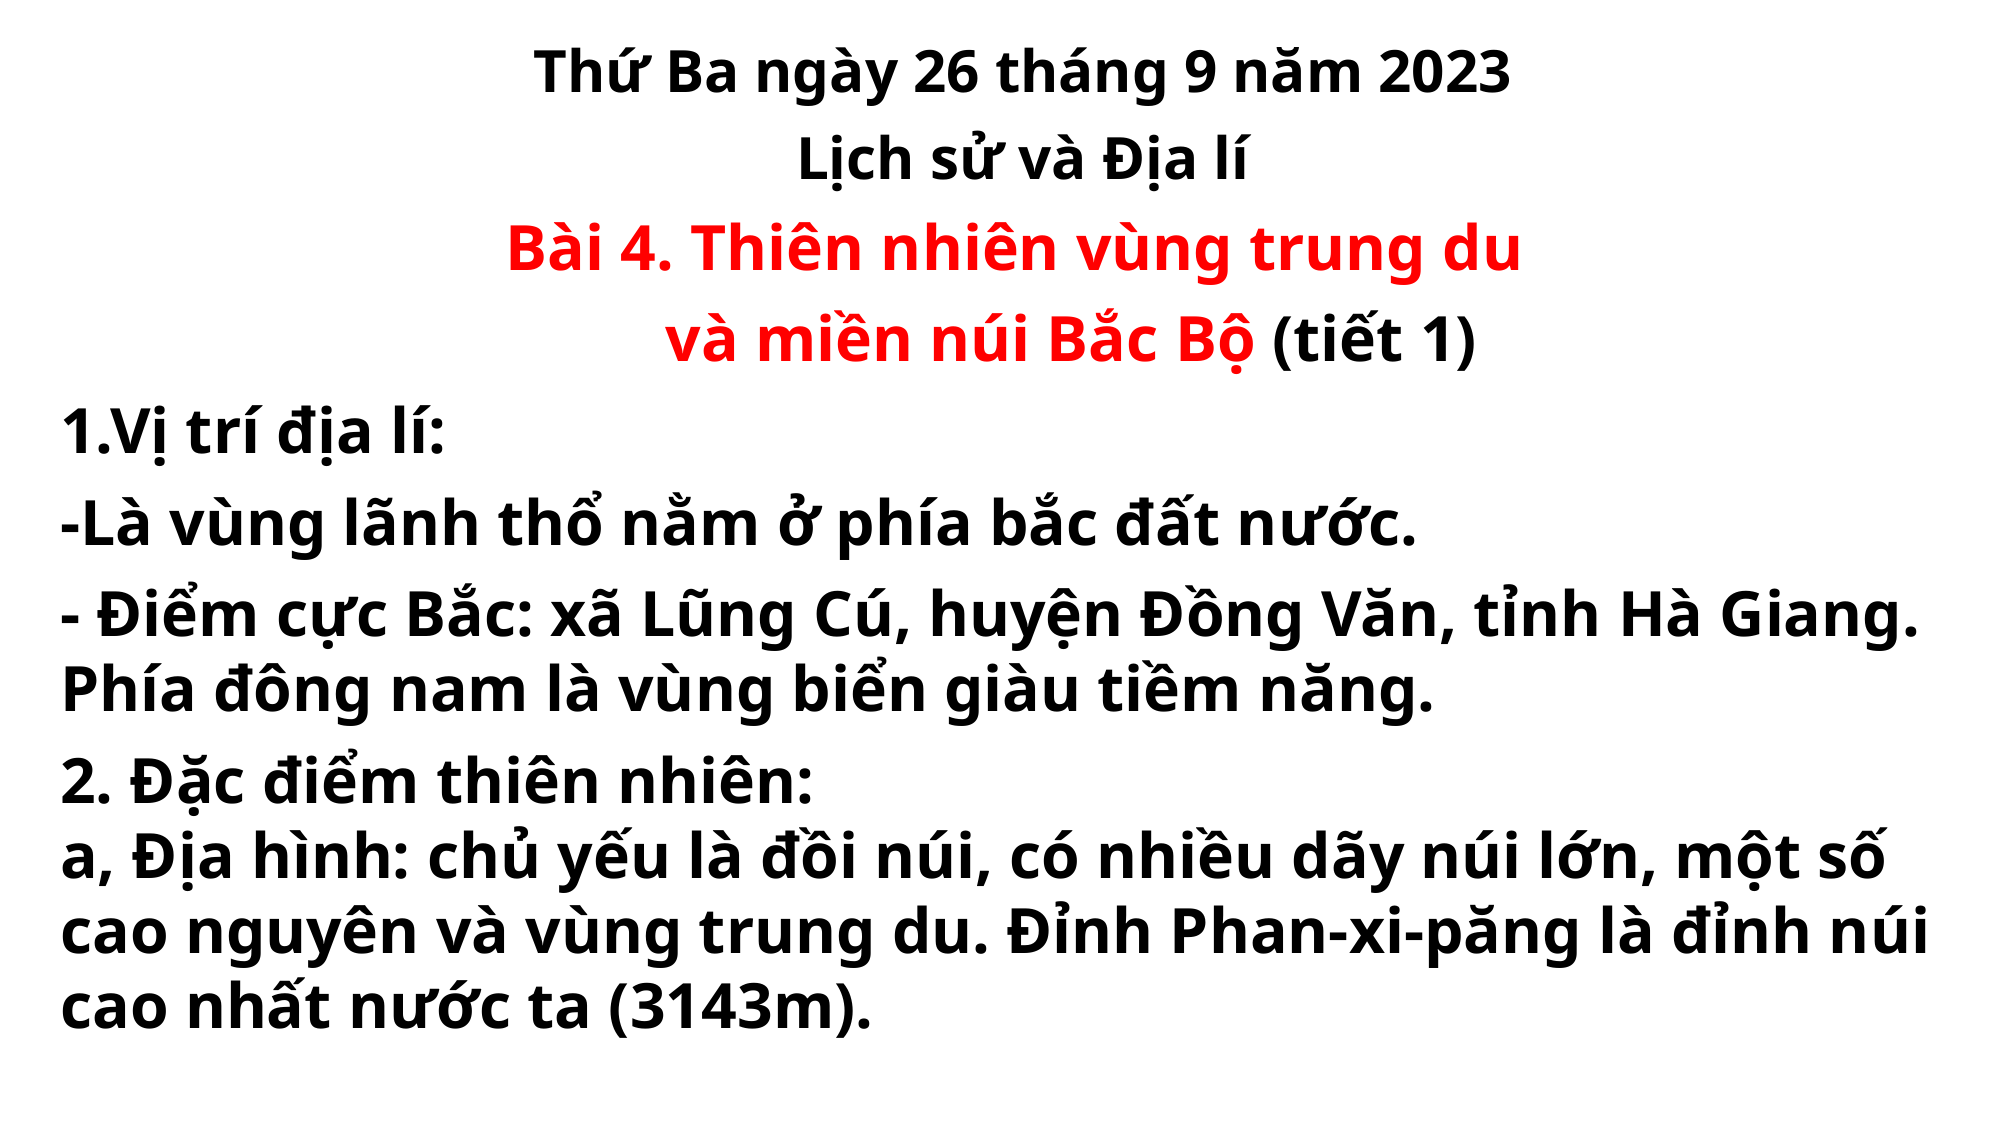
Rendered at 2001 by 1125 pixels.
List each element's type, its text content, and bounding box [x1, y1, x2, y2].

text_box Thứ Ba ngày 26 tháng 9 năm 2023 Lịch sử và Địa lí Bài 4. Thiên nhiên vùng trung du và miền núi Bắc Bộ (tiết 1) 1.Vị trí địa lí: -Là vùng lãnh thổ nằm ở phía bắc đất nước. - Điểm cực Bắc: xã Lũng Cú, huyện Đồng Văn, tỉnh Hà Giang. Phía đông nam là vùng biển giàu tiềm năng. 2. Đặc điểm thiên nhiên: a, Địa hình: chủ yếu là đồi núi, có nhiều dãy núi lớn, một số cao nguyên và vùng trung du. Đỉnh Phan-xi-păng là đỉnh núi cao nhất nước ta (3143m). [45, 27, 2000, 1048]
